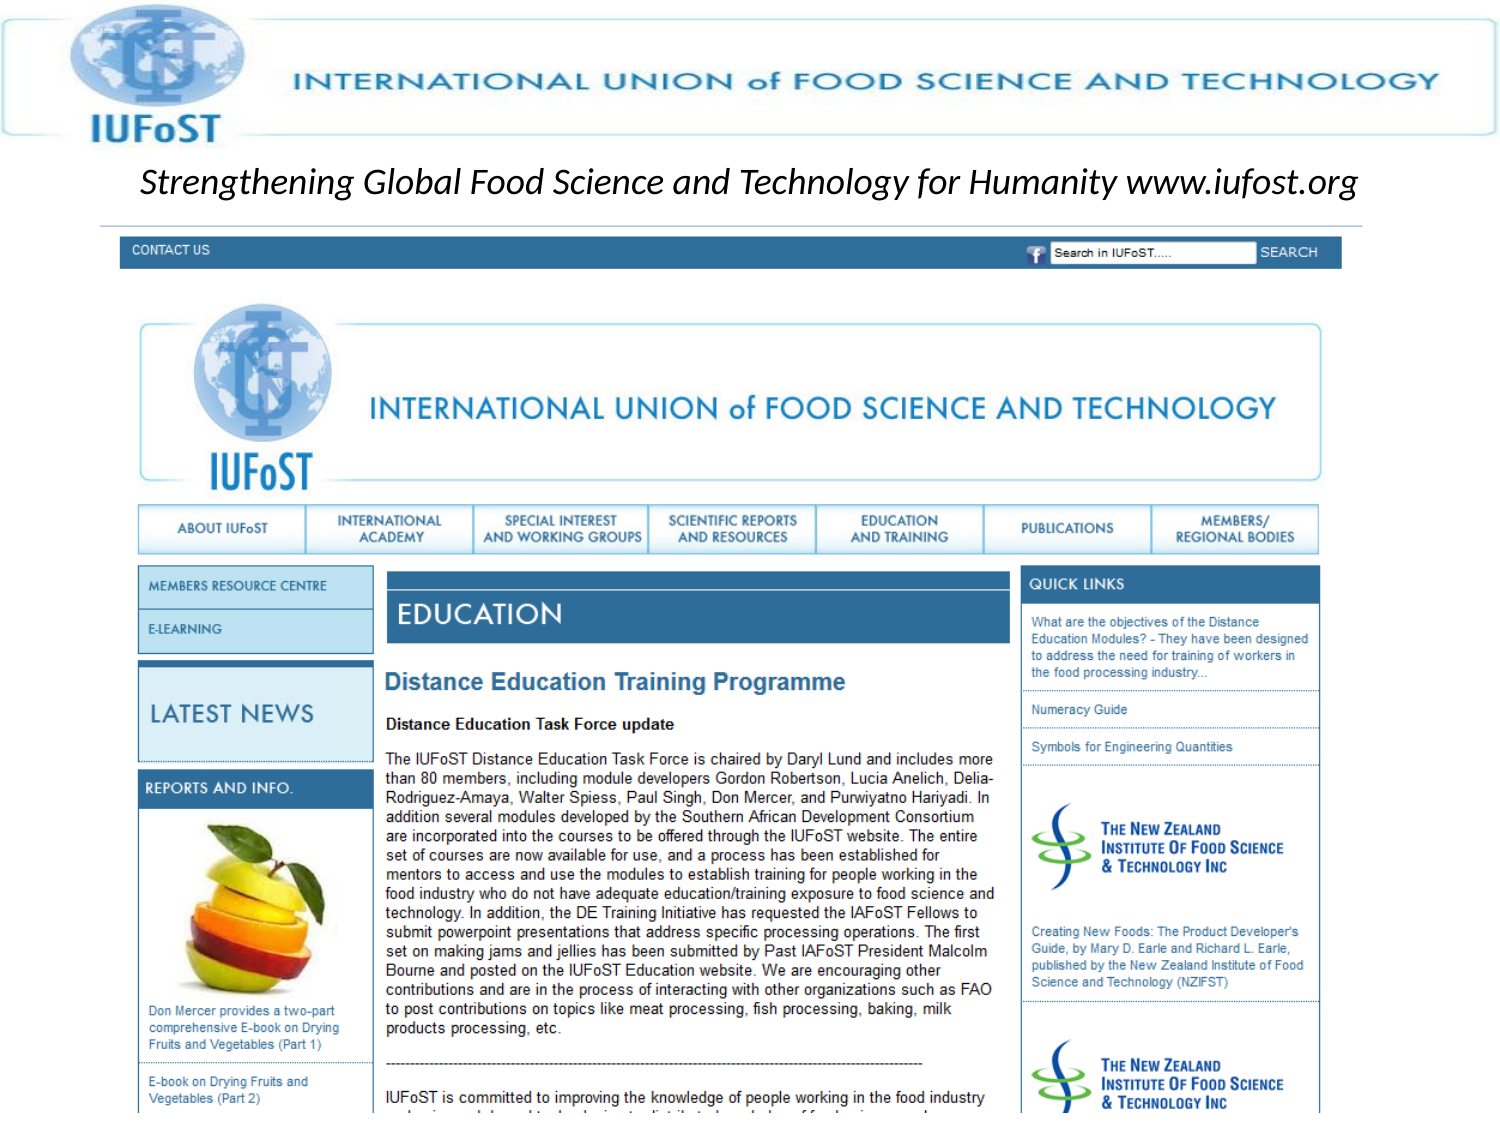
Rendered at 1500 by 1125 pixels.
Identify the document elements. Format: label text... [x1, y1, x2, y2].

picture [0, 0, 1500, 151]
picture [99, 224, 1363, 1113]
text_box Strengthening Global Food Science and Technology for Humanity www.iufost.org [74, 159, 1425, 210]
